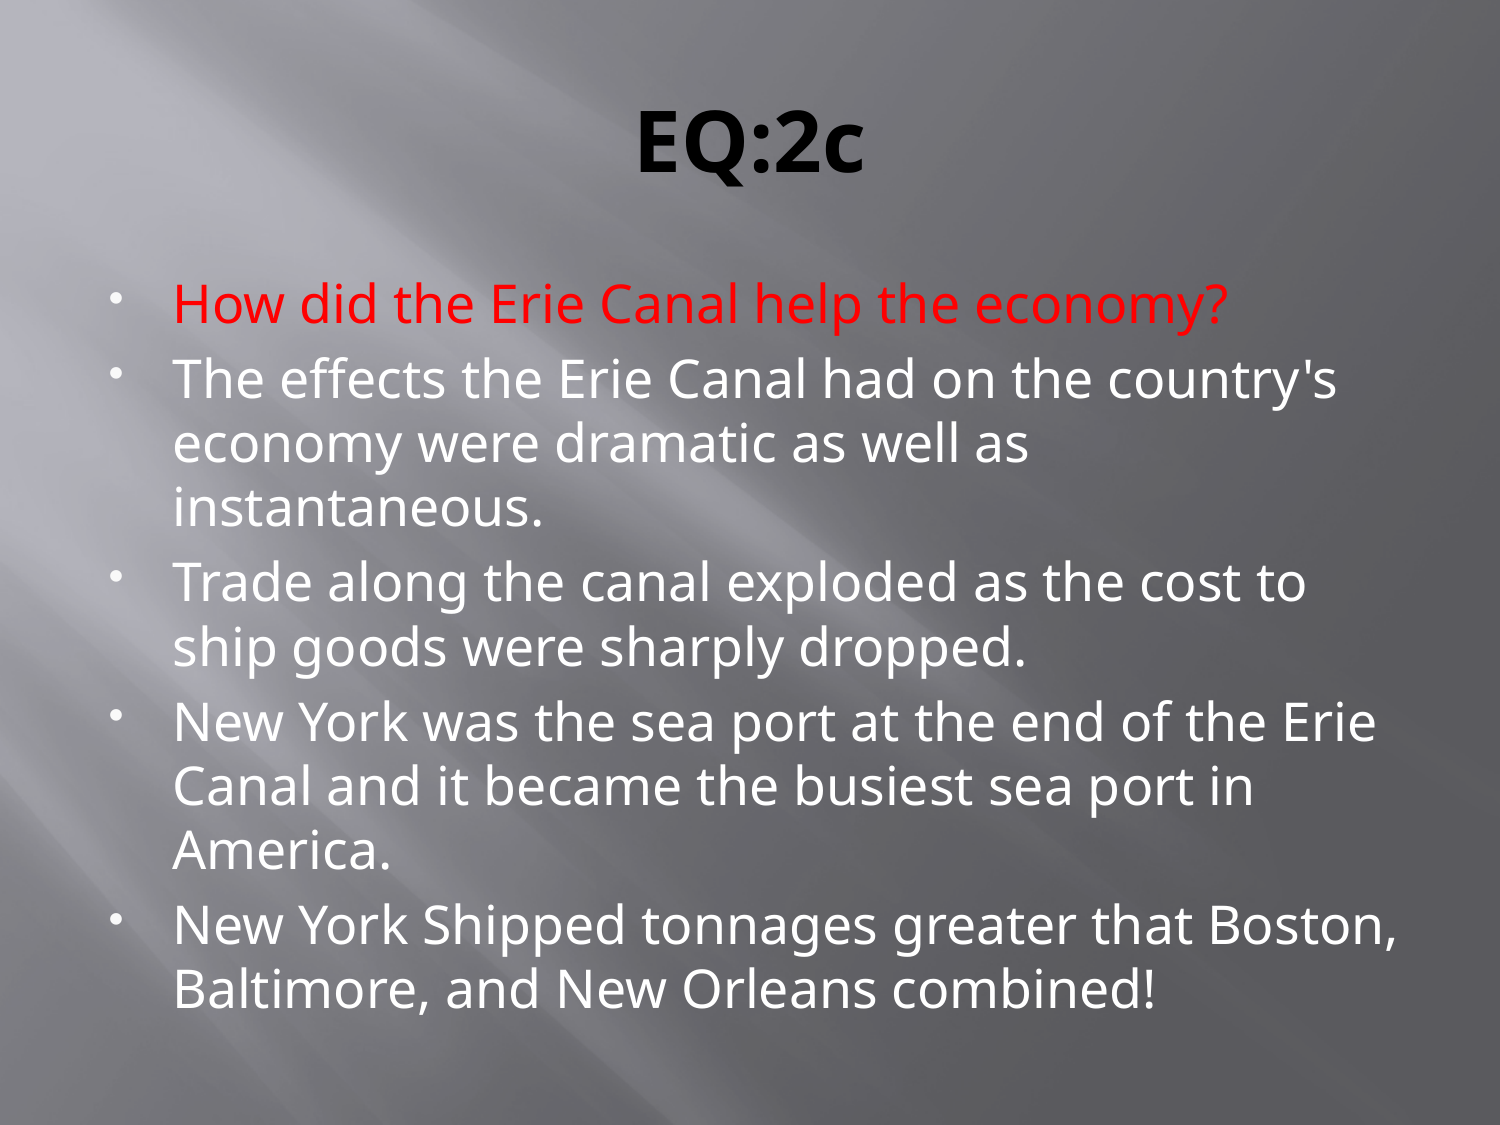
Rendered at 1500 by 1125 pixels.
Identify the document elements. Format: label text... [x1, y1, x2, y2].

list How did the Erie Canal help the economy? The effects the Erie Canal had on the country's economy were dramatic as well as instantaneous. Trade along the canal exploded as the cost to ship goods were sharply dropped. New York was the sea port at the end of the Erie Canal and it became the busiest sea port in America. New York Shipped tonnages greater that Boston, Baltimore, and New Orleans combined! [75, 262, 1425, 1035]
title EQ:2c [75, 45, 1425, 233]
